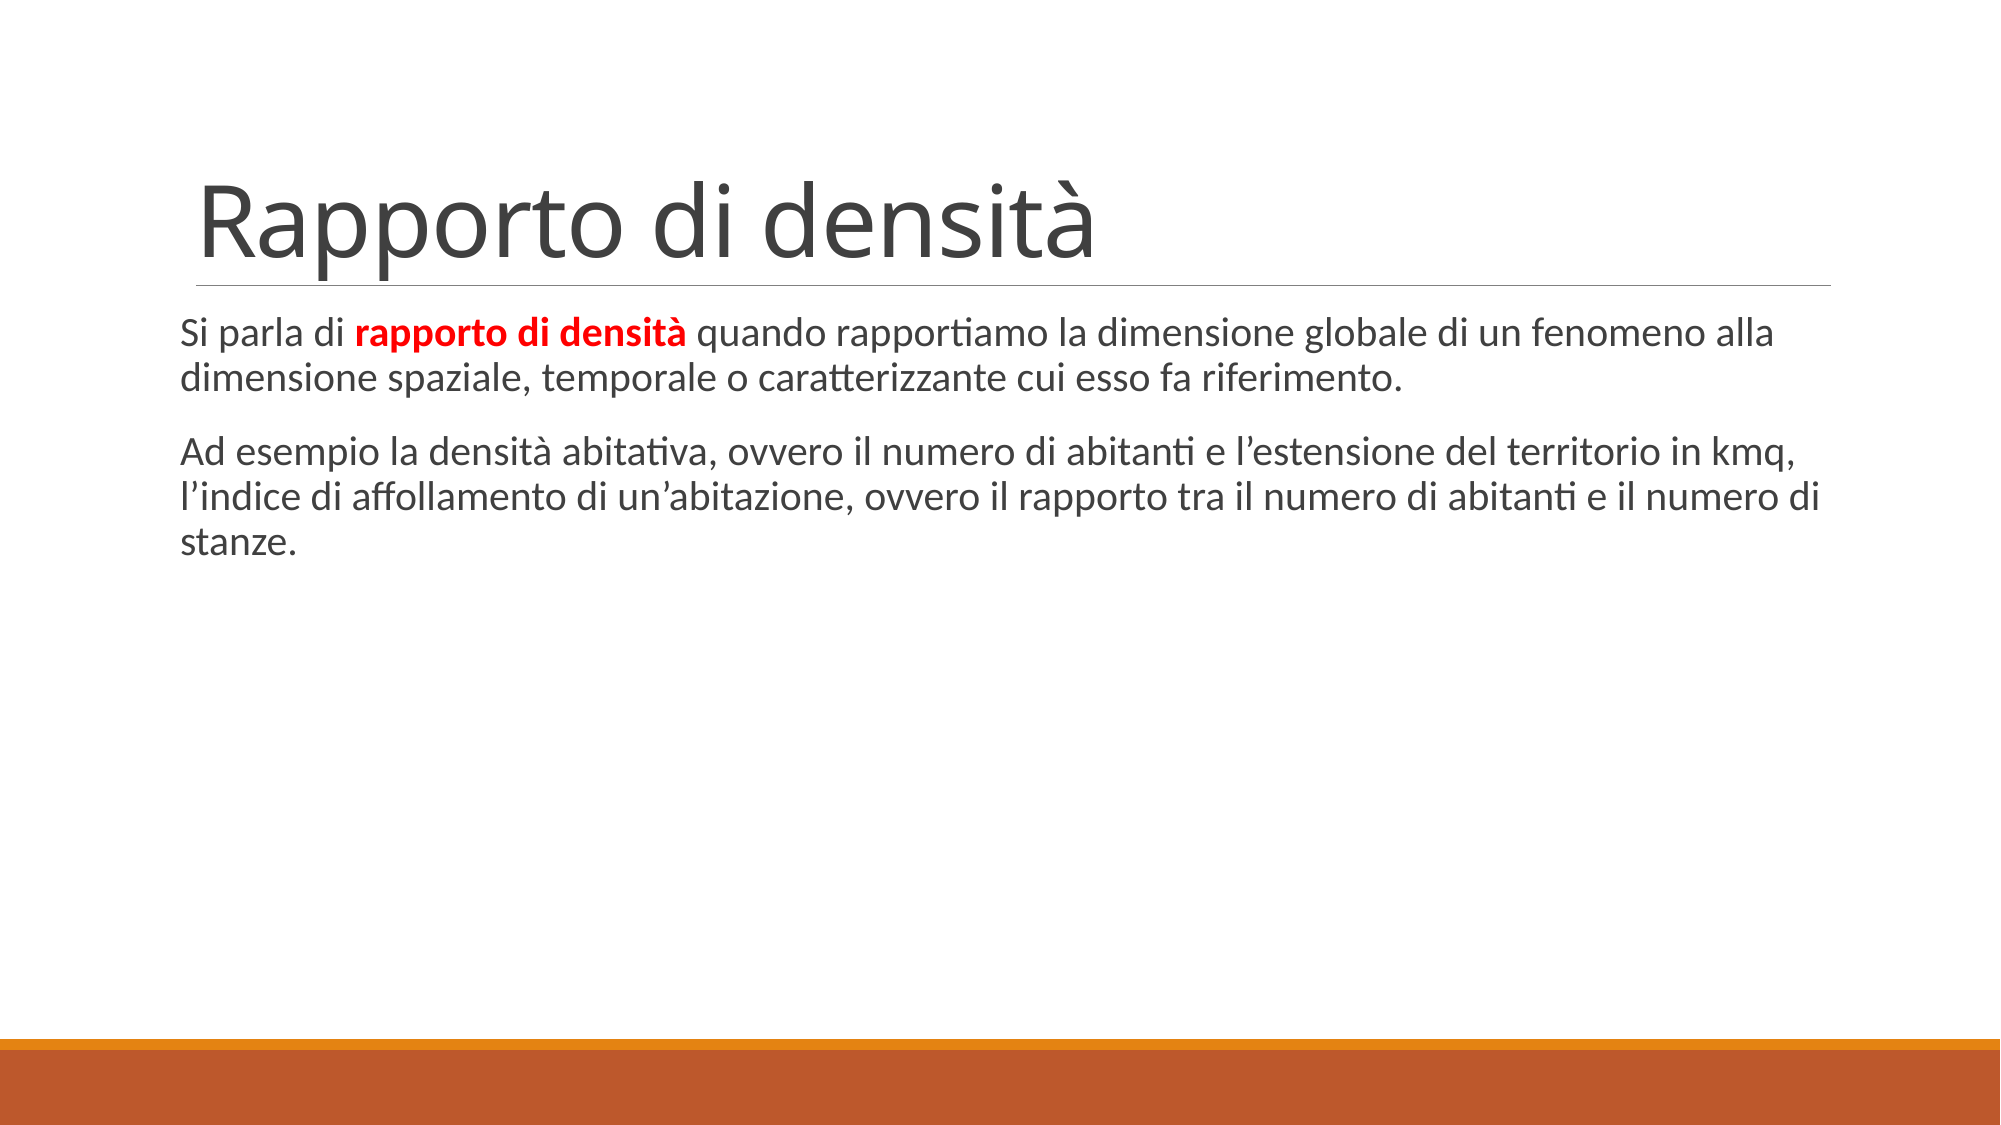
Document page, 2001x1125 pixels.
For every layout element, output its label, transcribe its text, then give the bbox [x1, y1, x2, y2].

title Rapporto di densità [180, 47, 1830, 285]
list Si parla di rapporto di densità quando rapportiamo la dimensione globale di un fenomeno alla dimensione spaziale, temporale o caratterizzante cui esso fa riferimento. Ad esempio la densità abitativa, ovvero il numero di abitanti e l’estensione del territorio in kmq, l’indice di affollamento di un’abitazione, ovvero il rapporto tra il numero di abitanti e il numero di stanze. [180, 302, 1830, 963]
